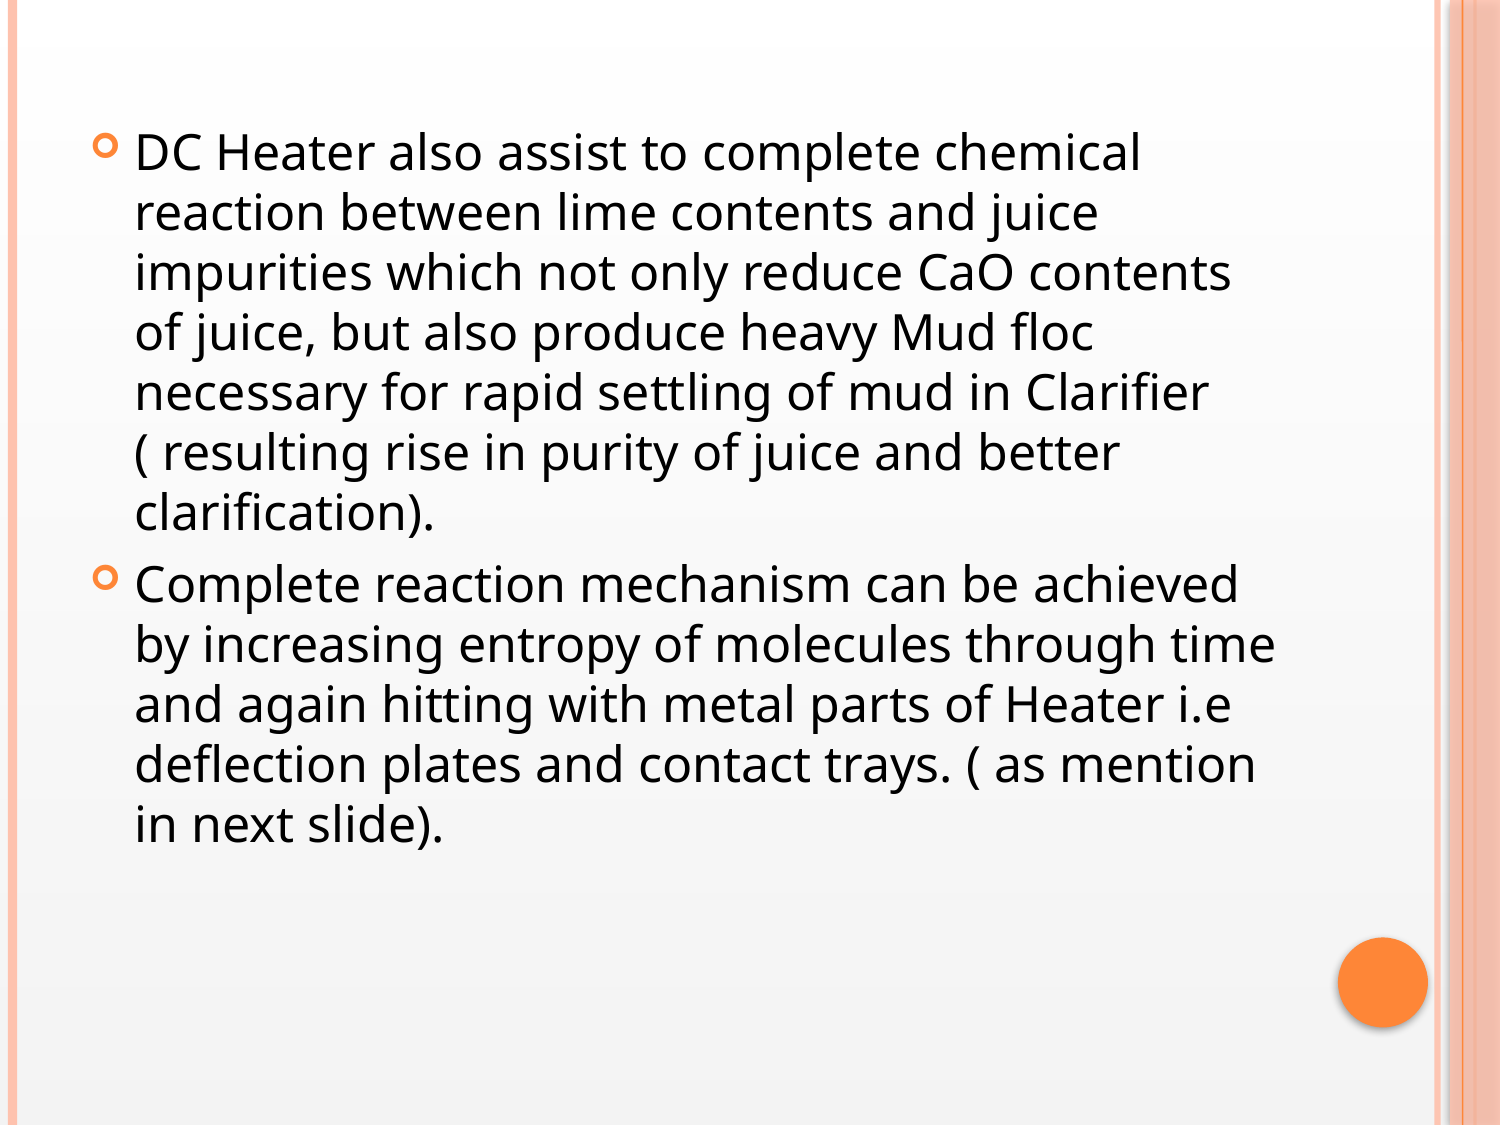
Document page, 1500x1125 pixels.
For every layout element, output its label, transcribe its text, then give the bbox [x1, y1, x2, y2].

list DC Heater also assist to complete chemical reaction between lime contents and juice impurities which not only reduce CaO contents of juice, but also produce heavy Mud floc necessary for rapid settling of mud in Clarifier ( resulting rise in purity of juice and better clarification). Complete reaction mechanism can be achieved by increasing entropy of molecules through time and again hitting with metal parts of Heater i.e deflection plates and contact trays. ( as mention in next slide). [75, 112, 1300, 1062]
